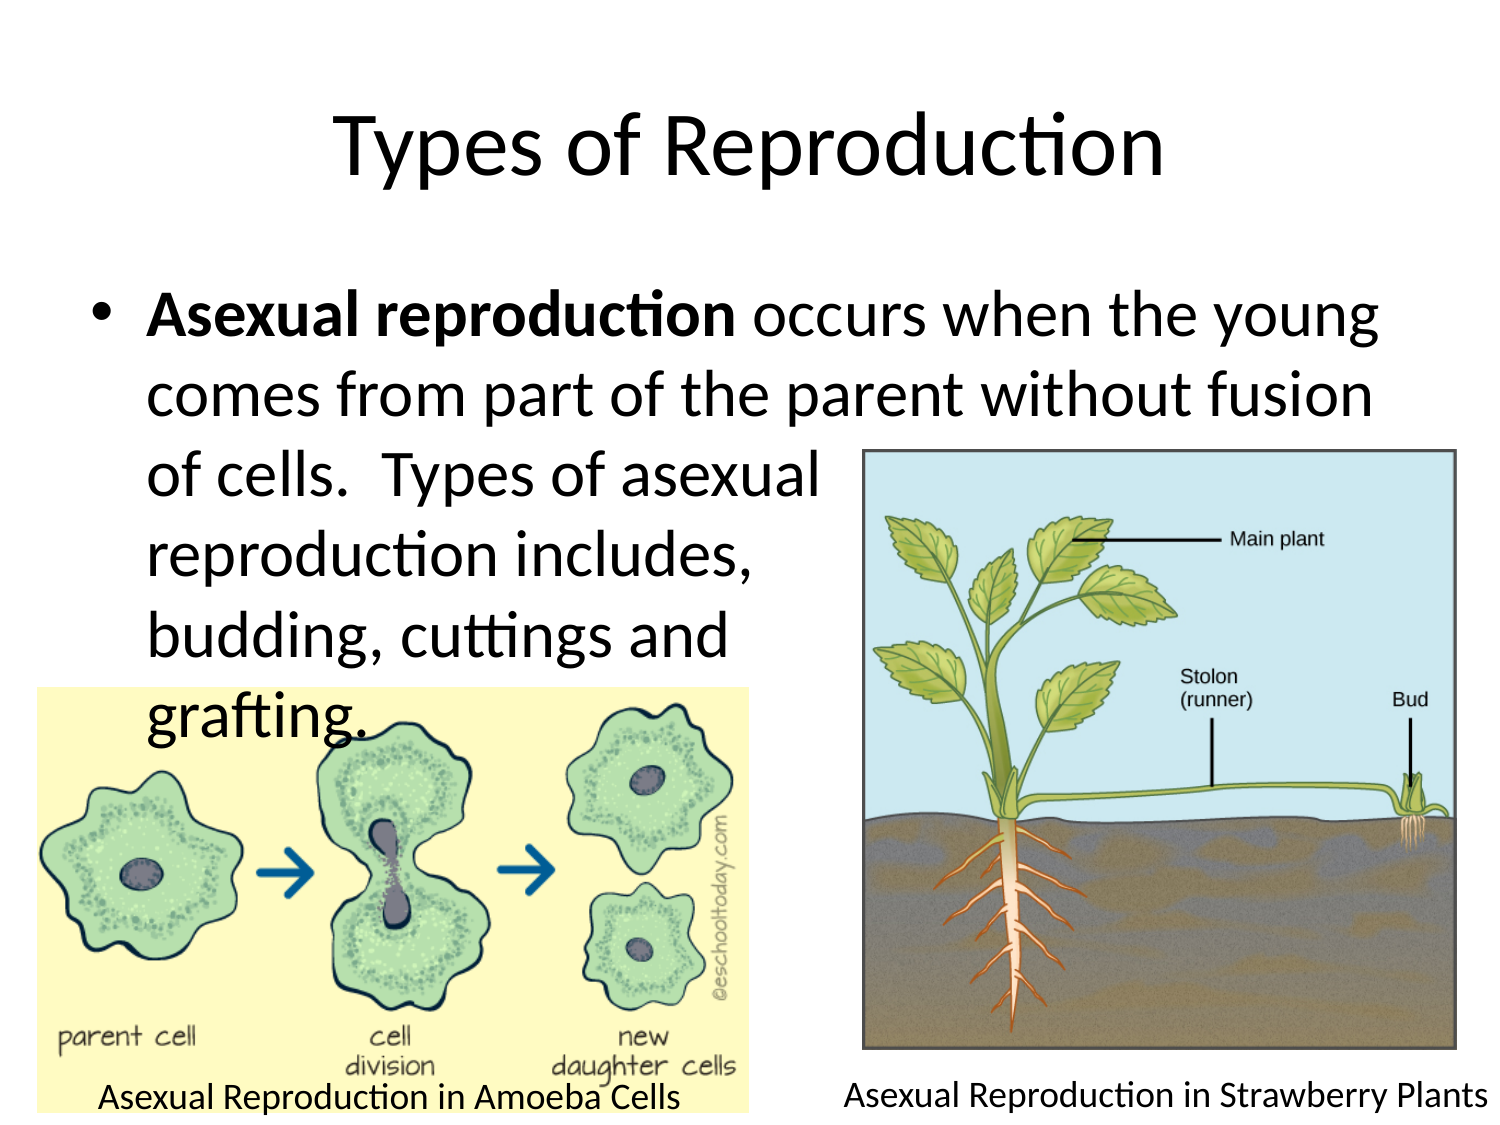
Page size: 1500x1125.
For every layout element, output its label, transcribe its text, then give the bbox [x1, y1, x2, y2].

picture [37, 687, 749, 1113]
picture [862, 449, 1458, 1051]
title Types of Reproduction [75, 45, 1425, 233]
list Asexual reproduction occurs when the young comes from part of the parent without fusion of cells. Types of asexual reproduction includes, budding, cuttings and grafting. [75, 262, 1425, 1005]
text_box Asexual Reproduction in Strawberry Plants [828, 1062, 1500, 1123]
